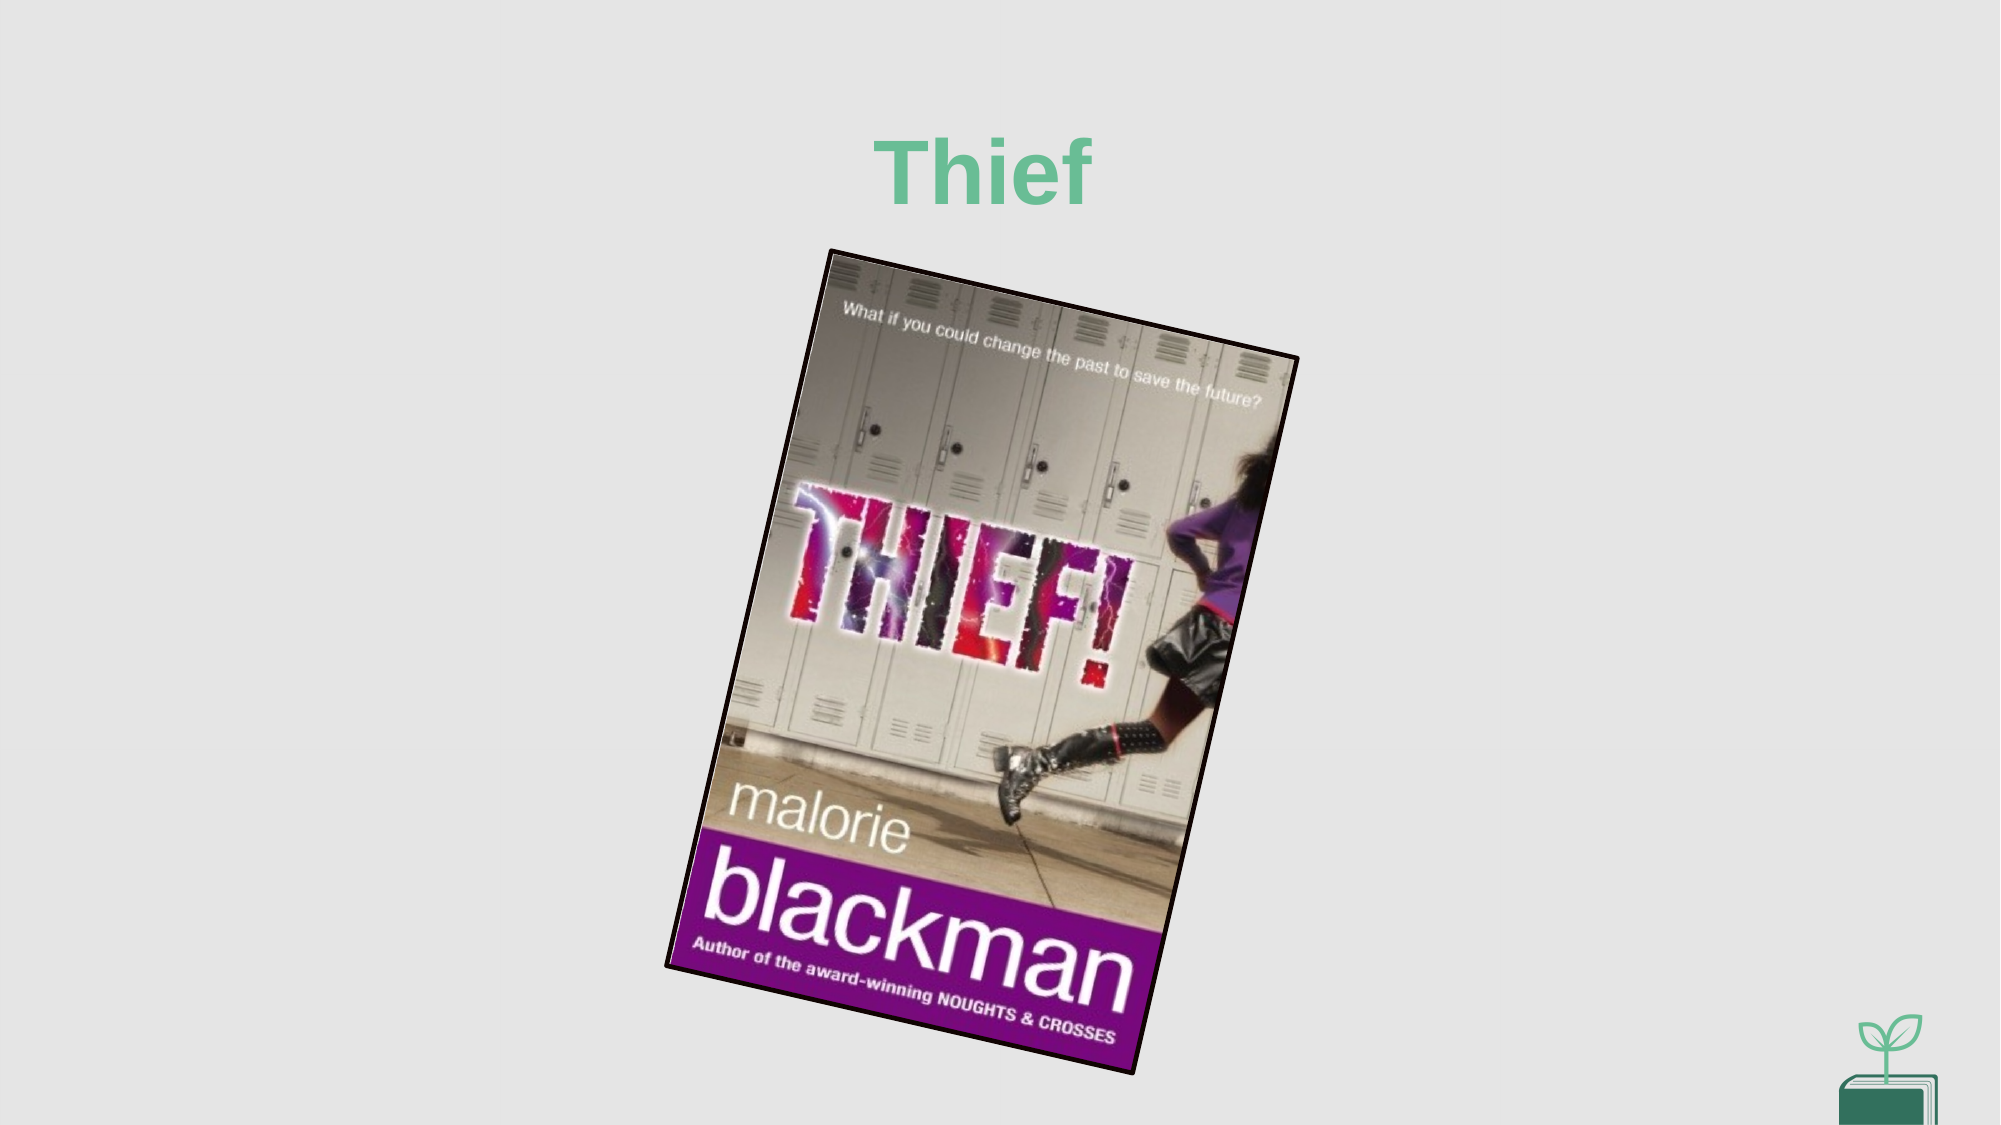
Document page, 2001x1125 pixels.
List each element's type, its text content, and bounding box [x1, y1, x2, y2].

picture [0, 0, 2001, 1125]
title Thief [133, 66, 1859, 284]
